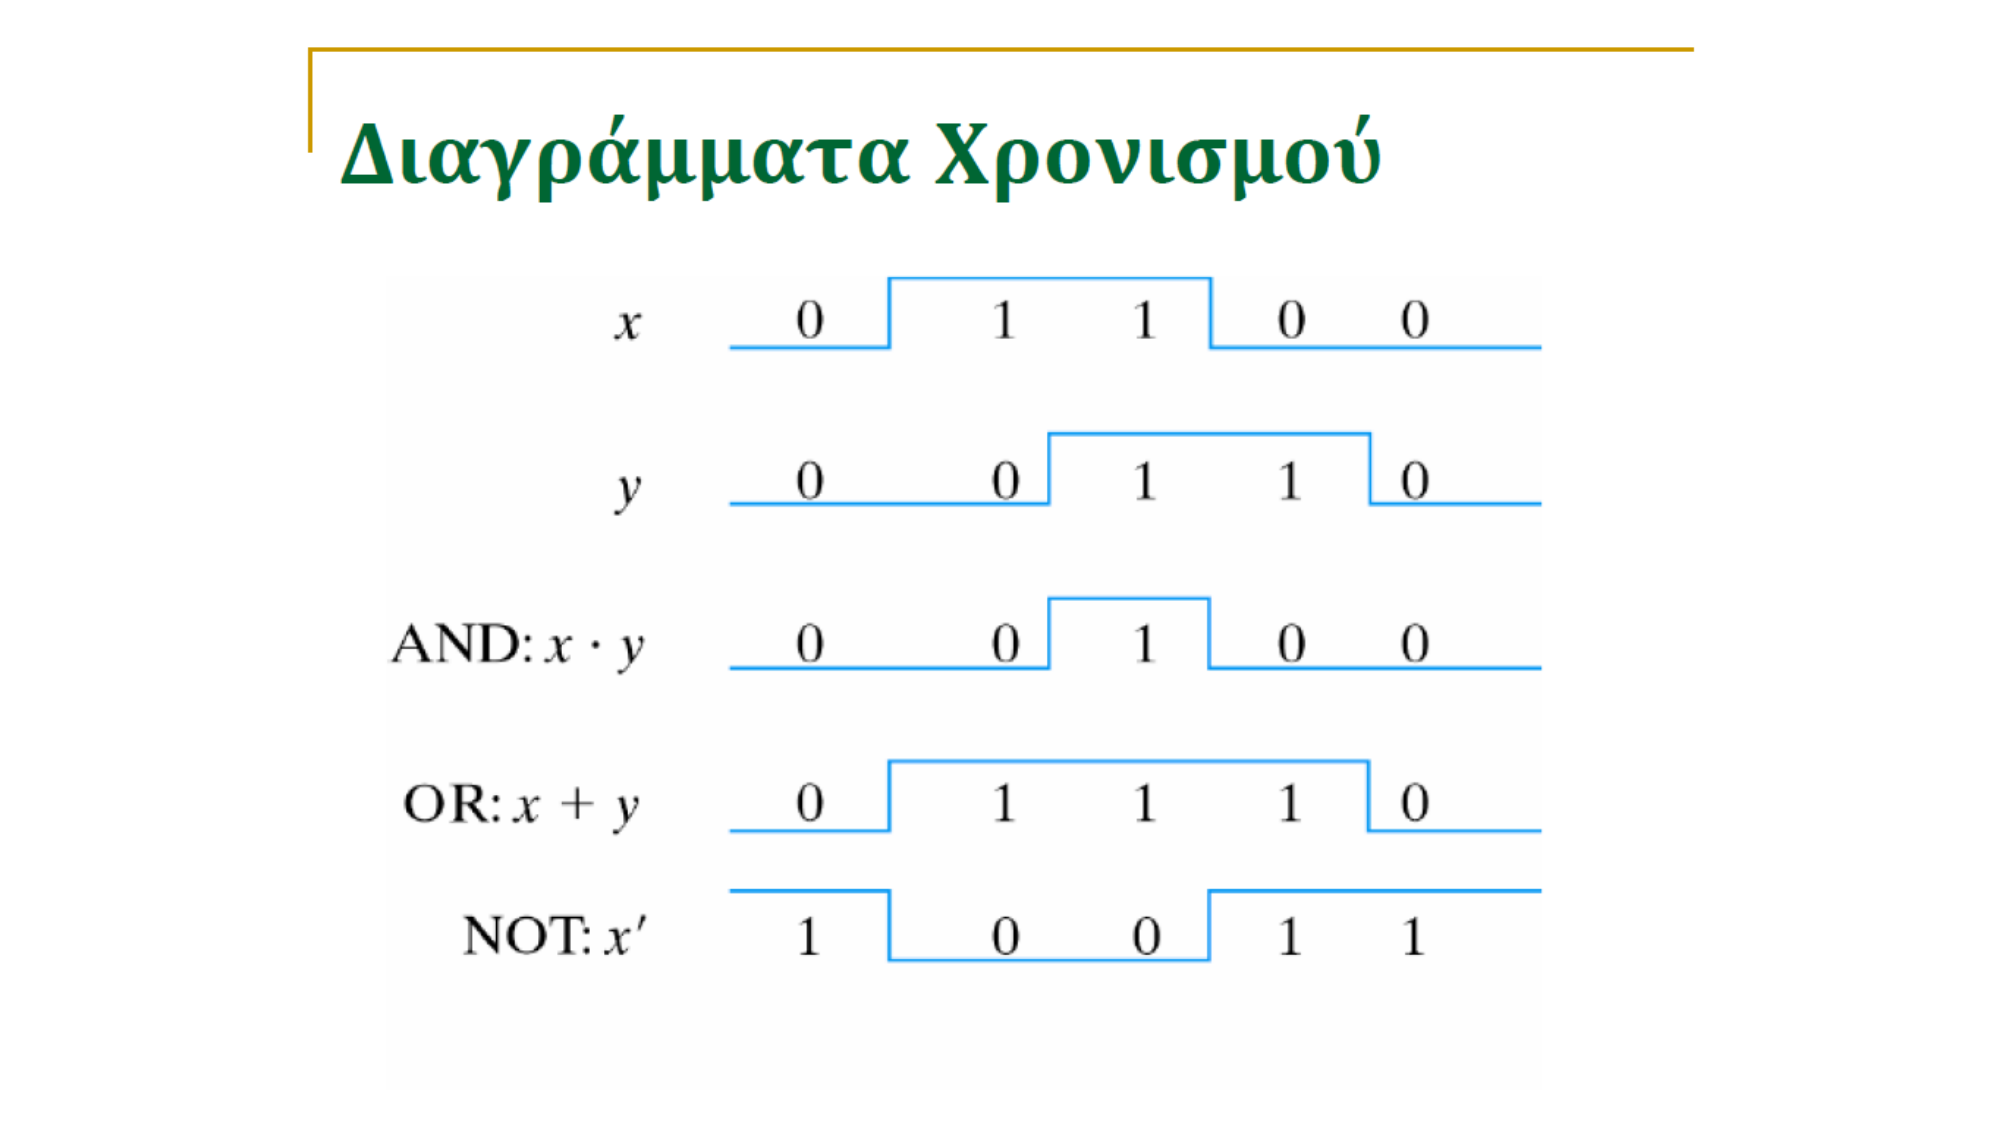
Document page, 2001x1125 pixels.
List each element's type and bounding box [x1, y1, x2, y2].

picture [276, 30, 1724, 1095]
